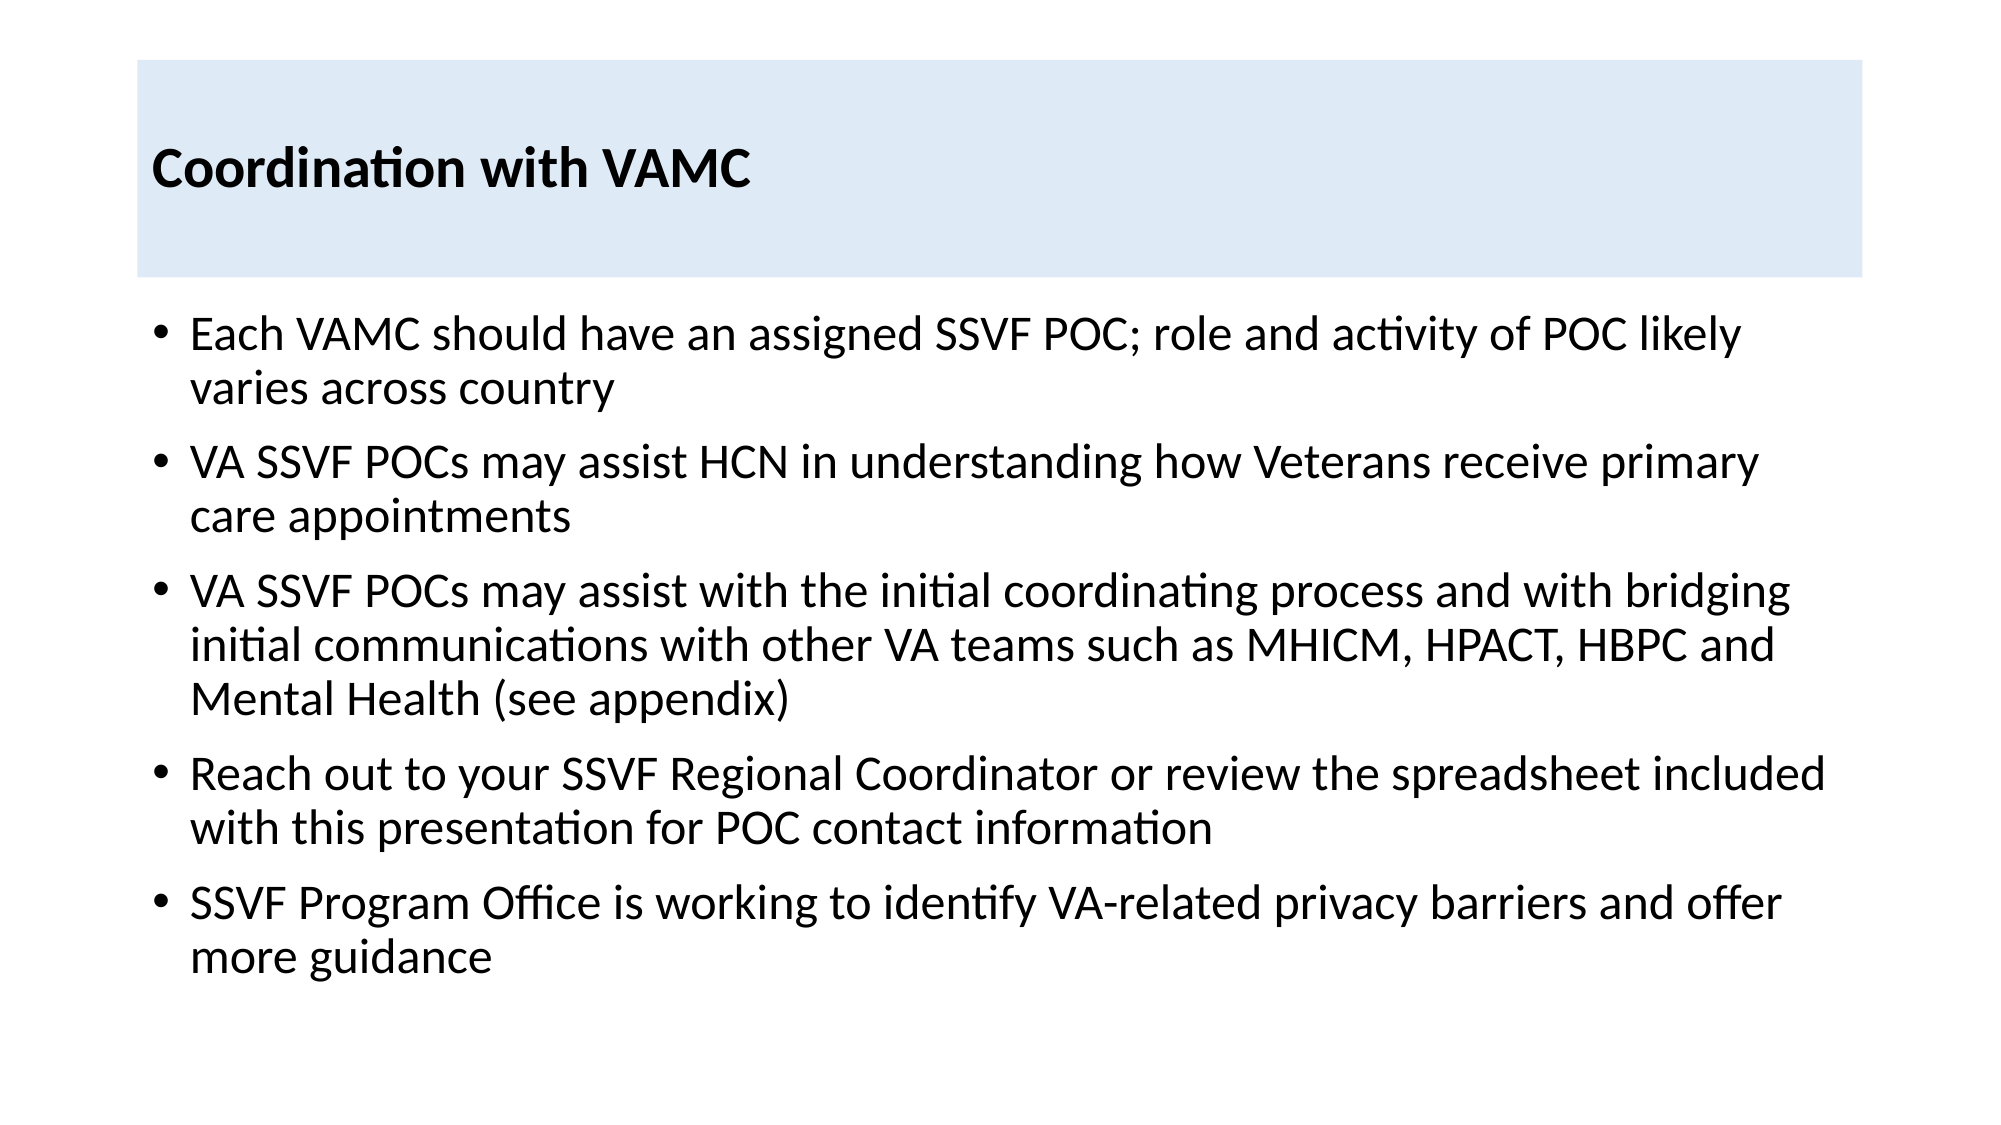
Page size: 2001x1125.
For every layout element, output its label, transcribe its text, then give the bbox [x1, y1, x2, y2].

title Coordination with VAMC [137, 59, 1863, 278]
list Each VAMC should have an assigned SSVF POC; role and activity of POC likely varies across country VA SSVF POCs may assist HCN in understanding how Veterans receive primary care appointments VA SSVF POCs may assist with the initial coordinating process and with bridging initial communications with other VA teams such as MHICM, HPACT, HBPC and Mental Health (see appendix) Reach out to your SSVF Regional Coordinator or review the spreadsheet included with this presentation for POC contact information SSVF Program Office is working to identify VA-related privacy barriers and offer more guidance [137, 299, 1863, 1066]
